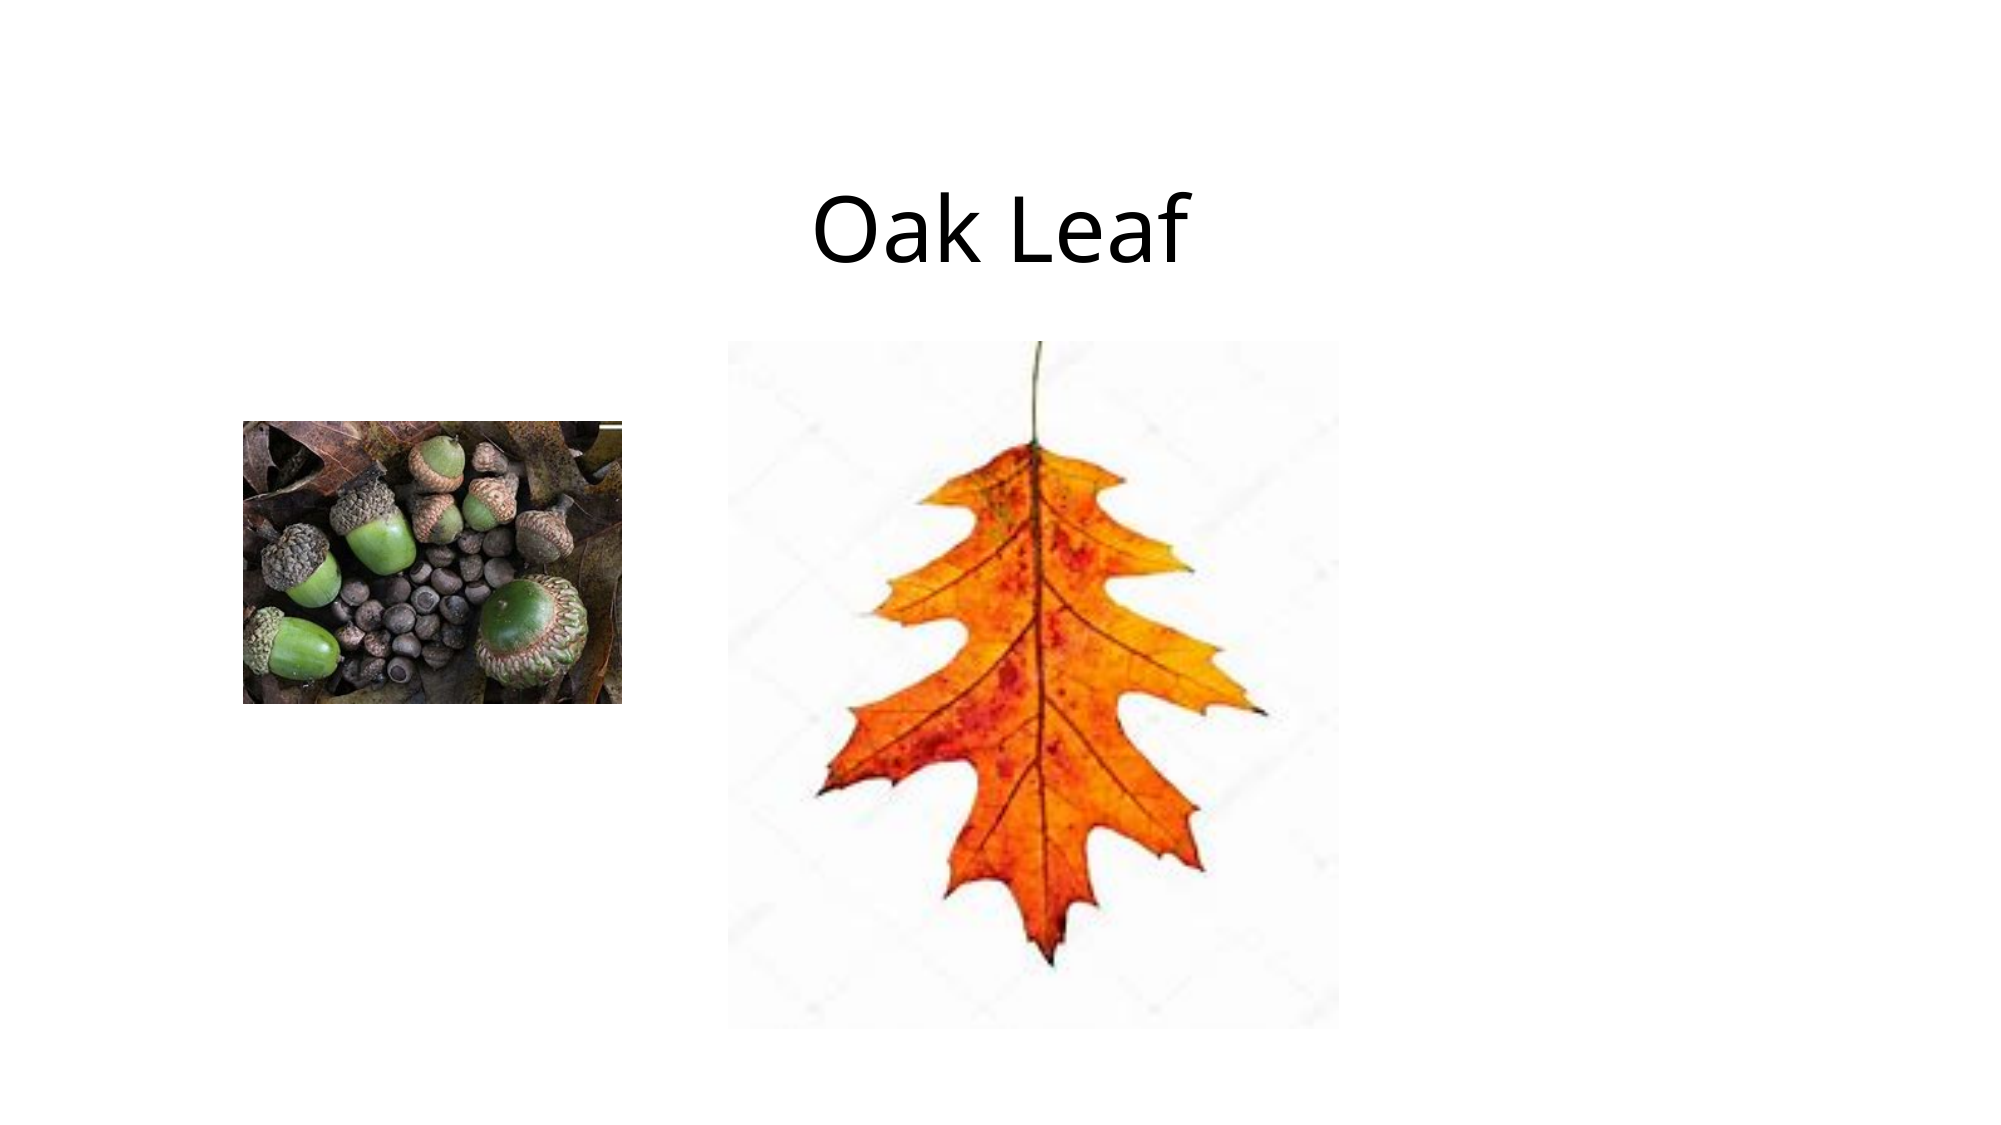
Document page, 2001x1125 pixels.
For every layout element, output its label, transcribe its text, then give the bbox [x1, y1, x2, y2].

picture [727, 341, 1339, 1029]
title Oak Leaf [137, 124, 1863, 342]
picture [243, 421, 622, 704]
